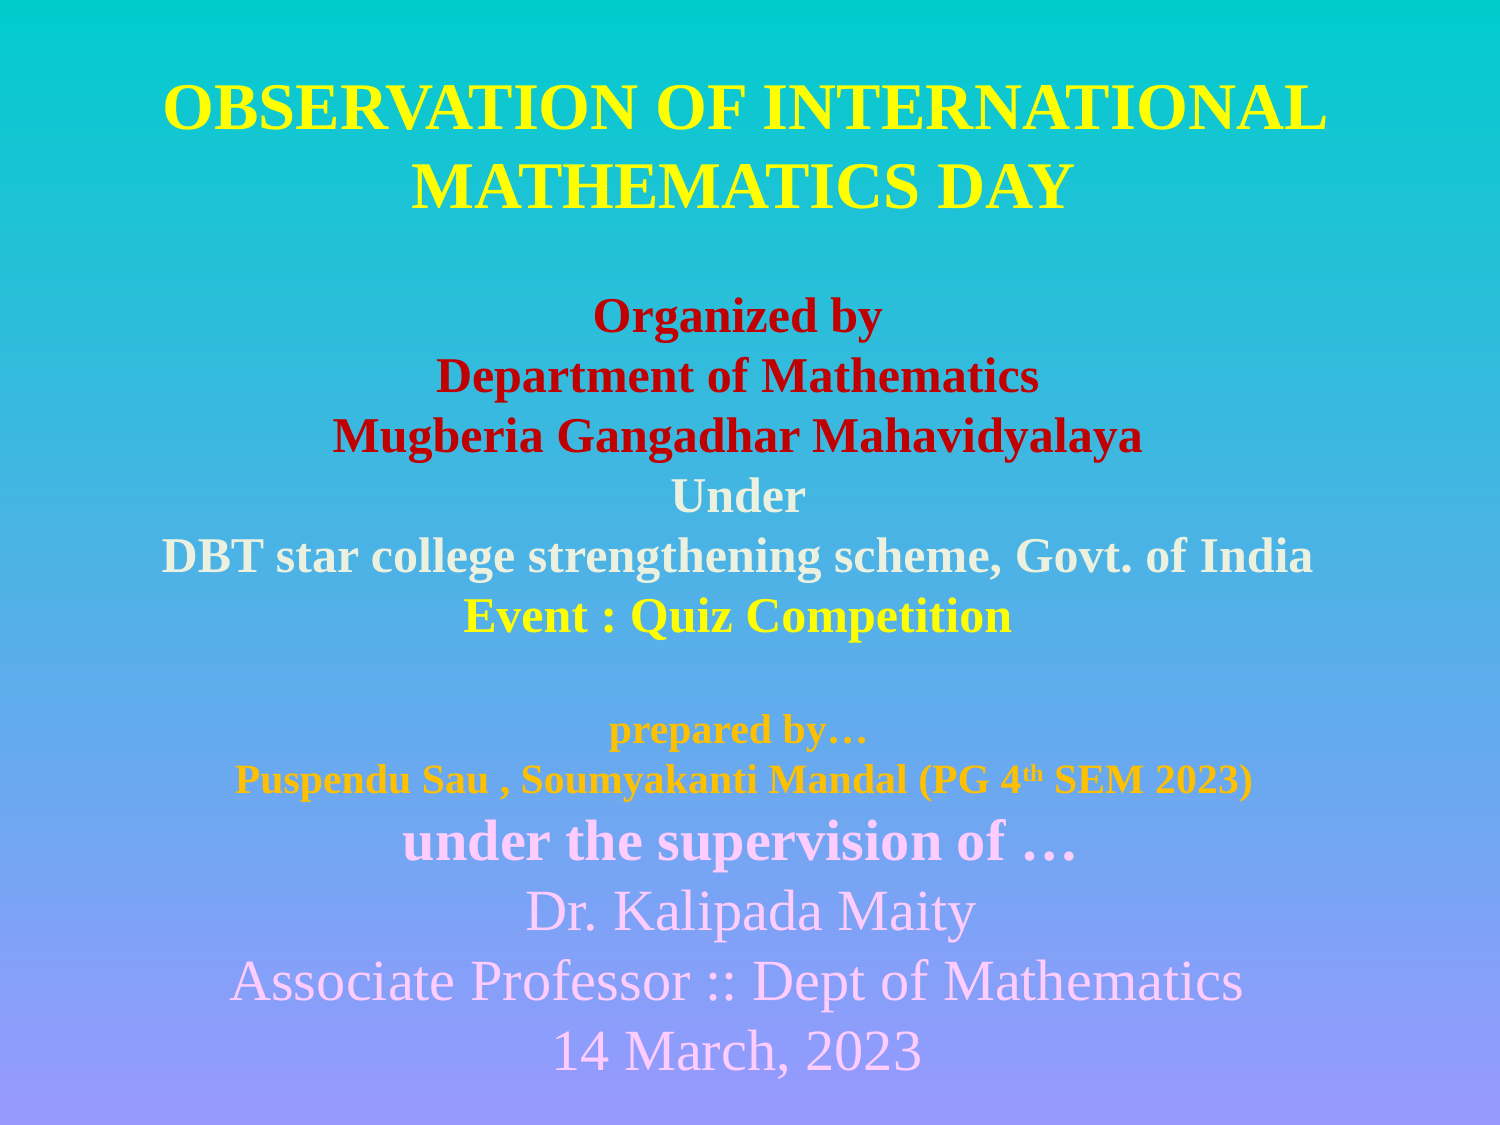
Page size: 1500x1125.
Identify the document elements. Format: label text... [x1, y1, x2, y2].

text_box OBSERVATION OF INTERNATIONAL MATHEMATICS DAY Organized by Department of Mathematics Mugberia Gangadhar Mahavidyalaya Under DBT star college strengthening scheme, Govt. of India Event : Quiz Competition prepared by… Puspendu Sau , Soumyakanti Mandal (PG 4th SEM 2023) under the supervision of … Dr. Kalipada Maity Associate Professor :: Dept of Mathematics 14 March, 2023 [58, 55, 1430, 1090]
